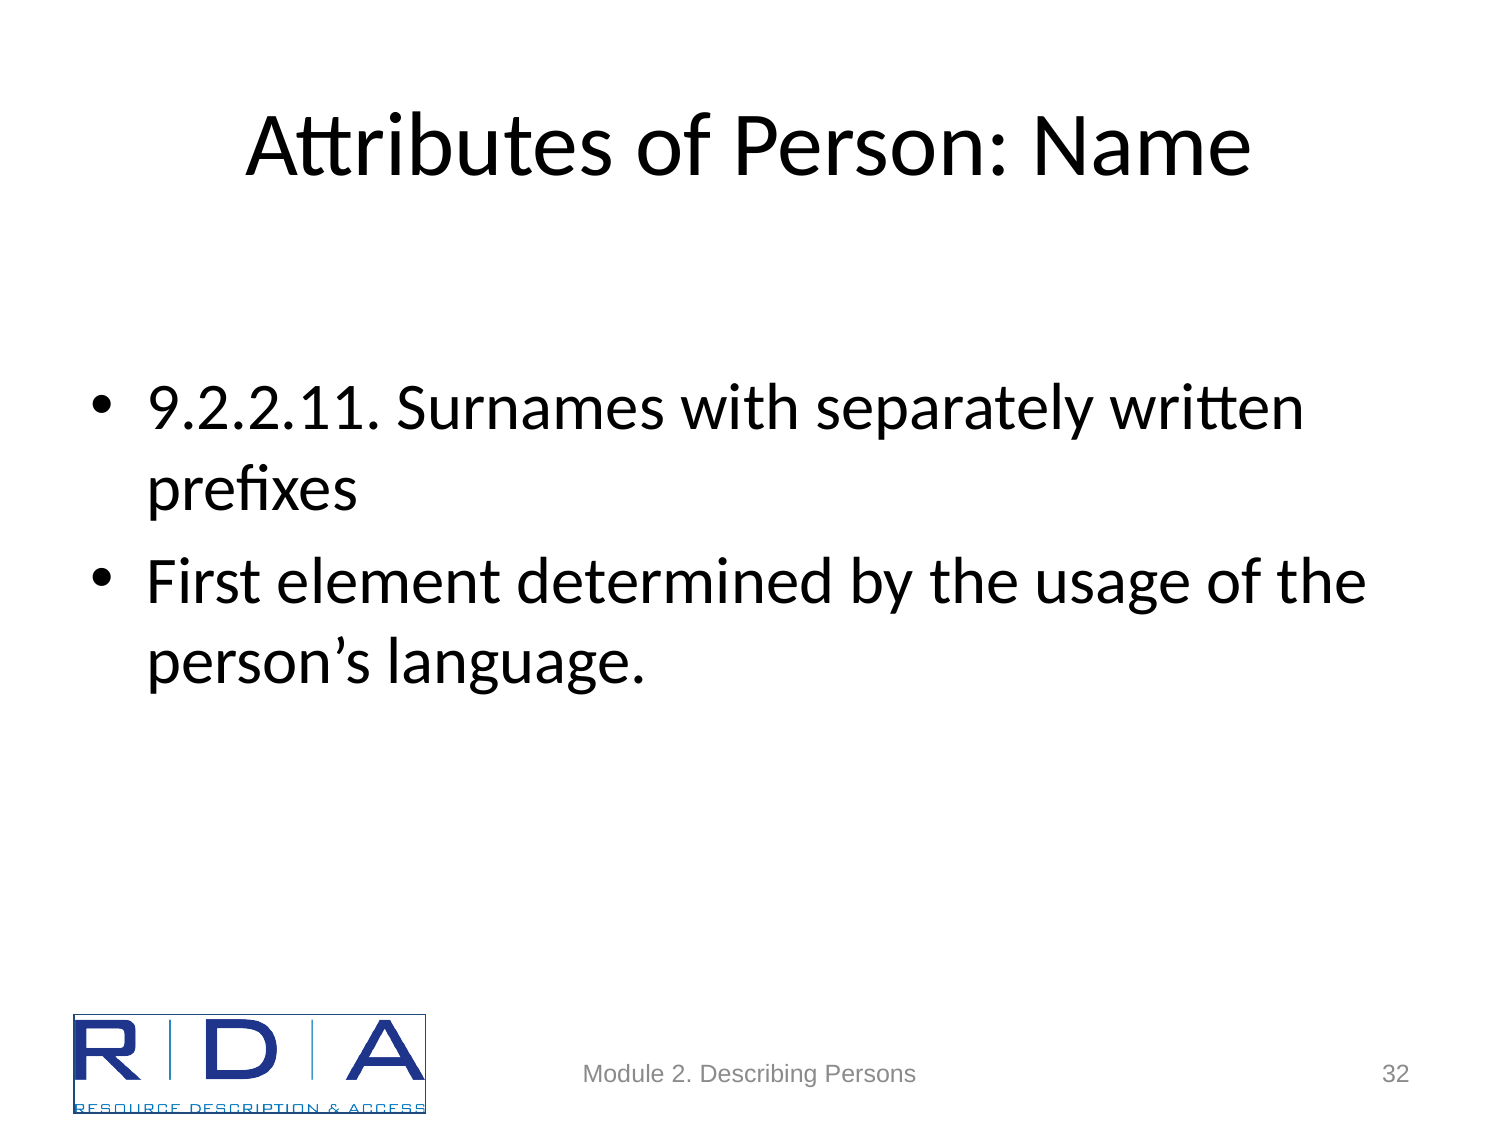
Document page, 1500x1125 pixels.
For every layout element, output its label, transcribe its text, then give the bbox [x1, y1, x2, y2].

list 9.2.2.11. Surnames with separately written prefixes First element determined by the usage of the person’s language. [75, 262, 1425, 1005]
footer Module 2. Describing Persons [512, 1042, 988, 1103]
title Attributes of Person: Name [75, 45, 1425, 233]
slide_number 32 [1074, 1042, 1425, 1103]
picture [75, 1015, 425, 1112]
